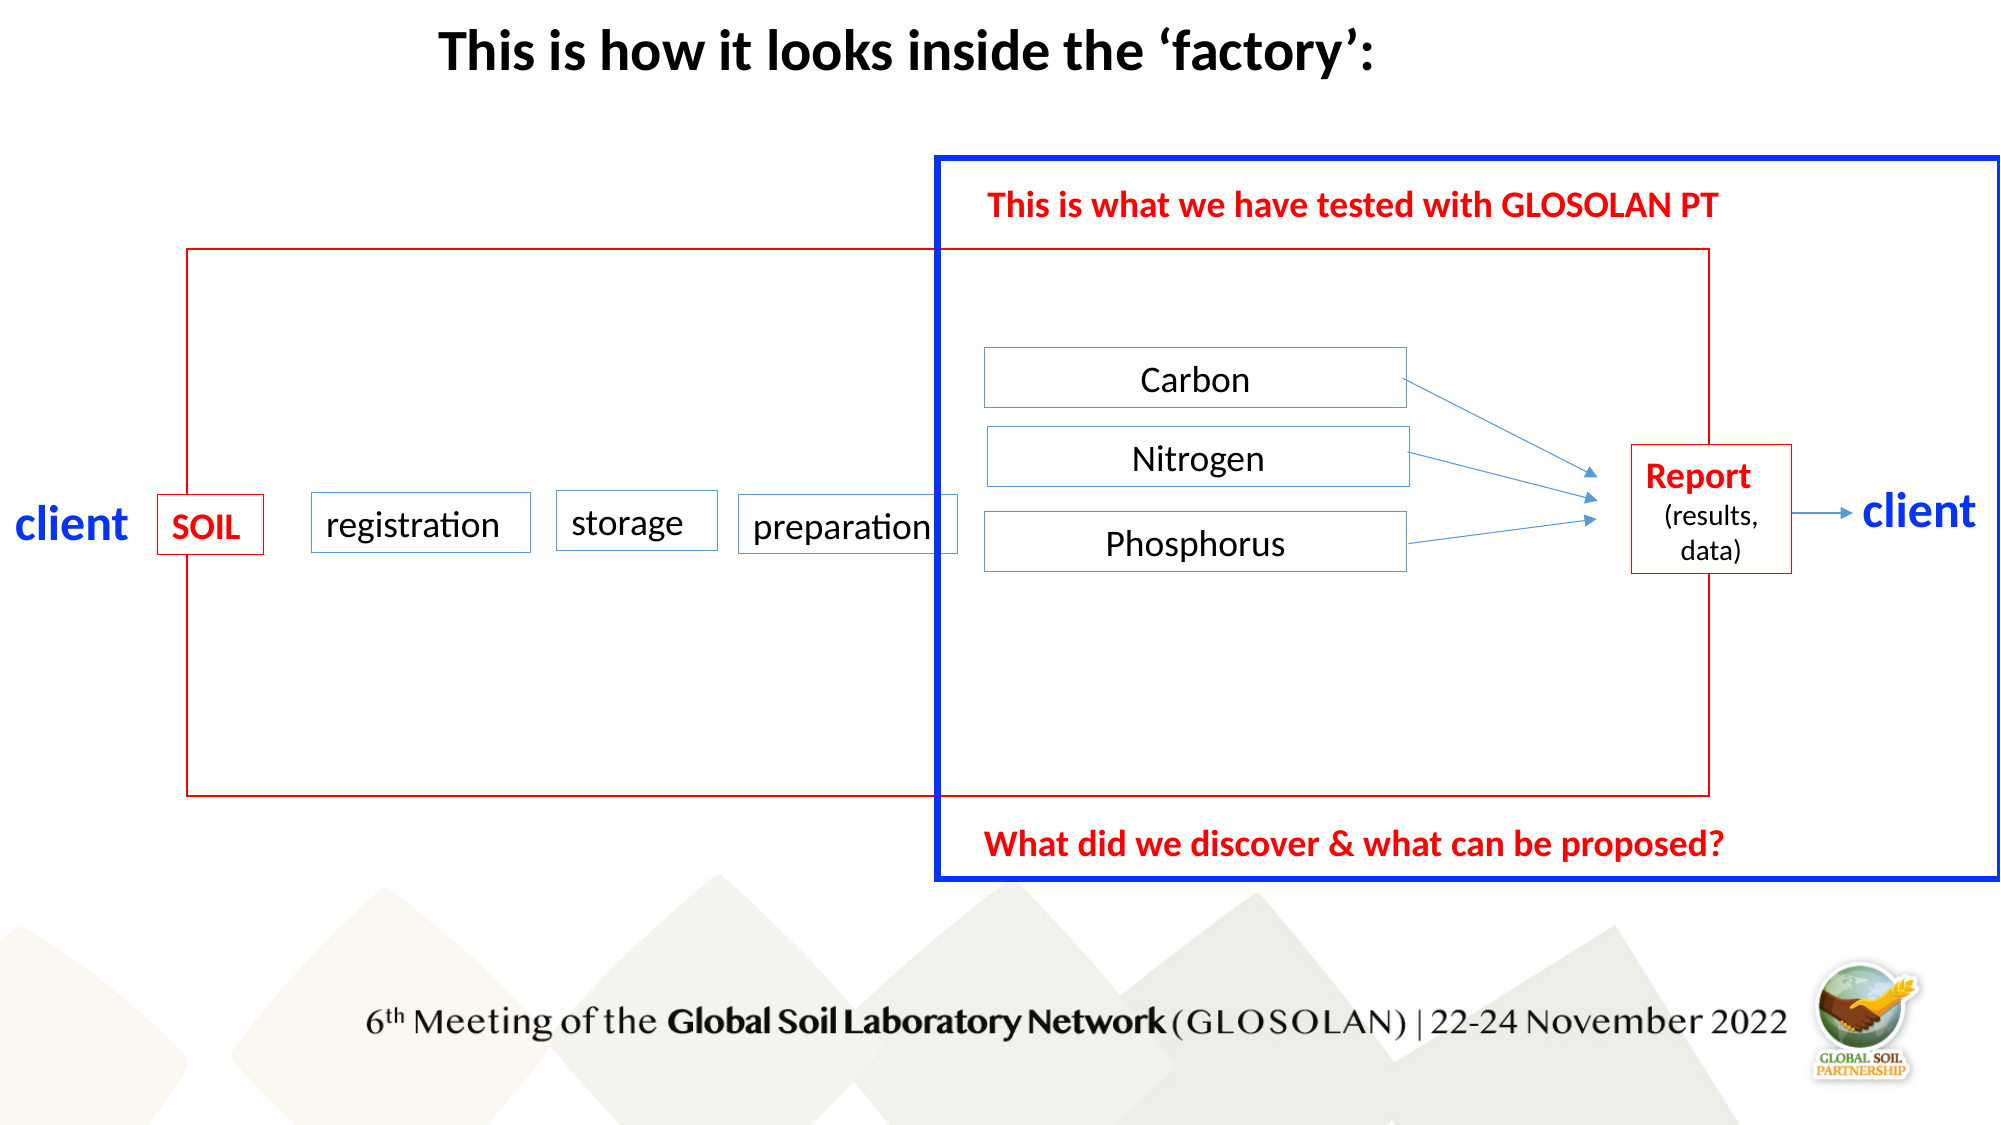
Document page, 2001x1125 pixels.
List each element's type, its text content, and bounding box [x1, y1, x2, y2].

text_box registration [311, 492, 531, 553]
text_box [1407, 451, 1598, 501]
text_box [936, 157, 2000, 880]
text_box [186, 248, 936, 797]
text_box This is how it looks inside the ‘factory’: [202, 4, 1612, 90]
text_box storage [556, 490, 718, 551]
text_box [1408, 518, 1597, 544]
text_box SOIL [161, 494, 264, 555]
text_box What did we discover & what can be proposed? [957, 811, 1753, 872]
text_box client [0, 483, 161, 558]
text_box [1402, 378, 1598, 478]
picture [0, 0, 2001, 1125]
text_box This is what we have tested with GLOSOLAN PT [878, 172, 1828, 232]
